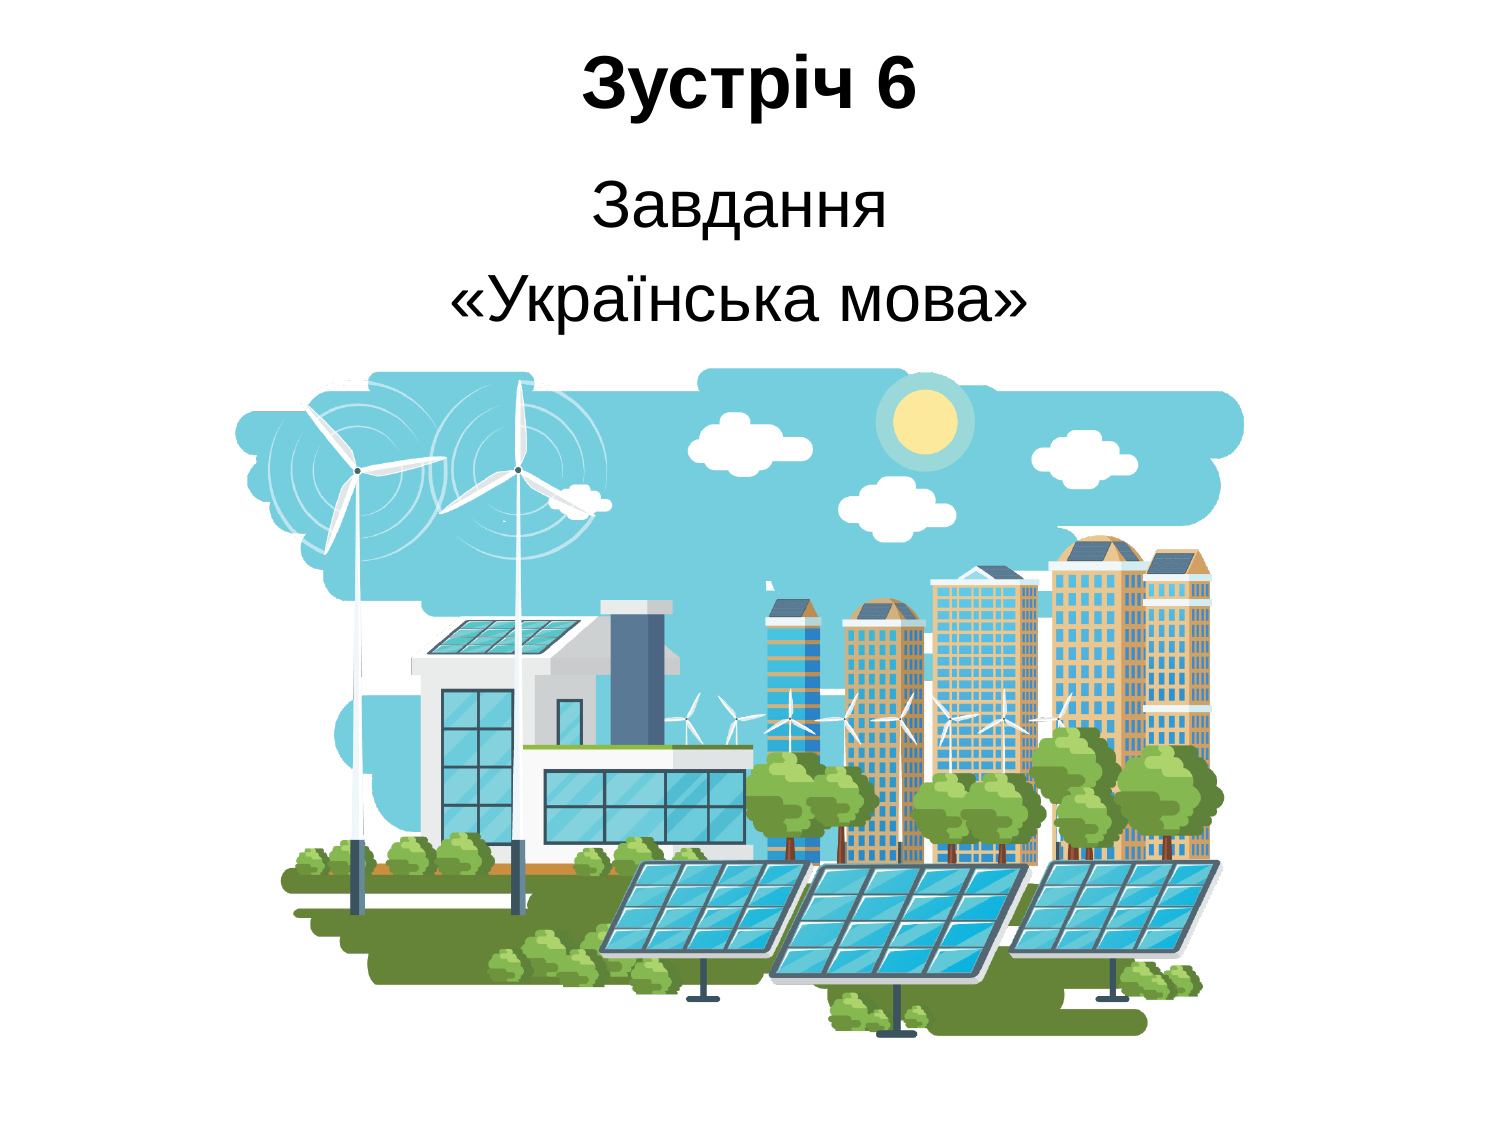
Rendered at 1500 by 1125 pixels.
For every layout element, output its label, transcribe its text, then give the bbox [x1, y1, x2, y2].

title Зустріч 6 [75, 0, 1425, 173]
picture [235, 368, 1245, 1038]
list Завдання «Українська мова» [64, 153, 1415, 369]
